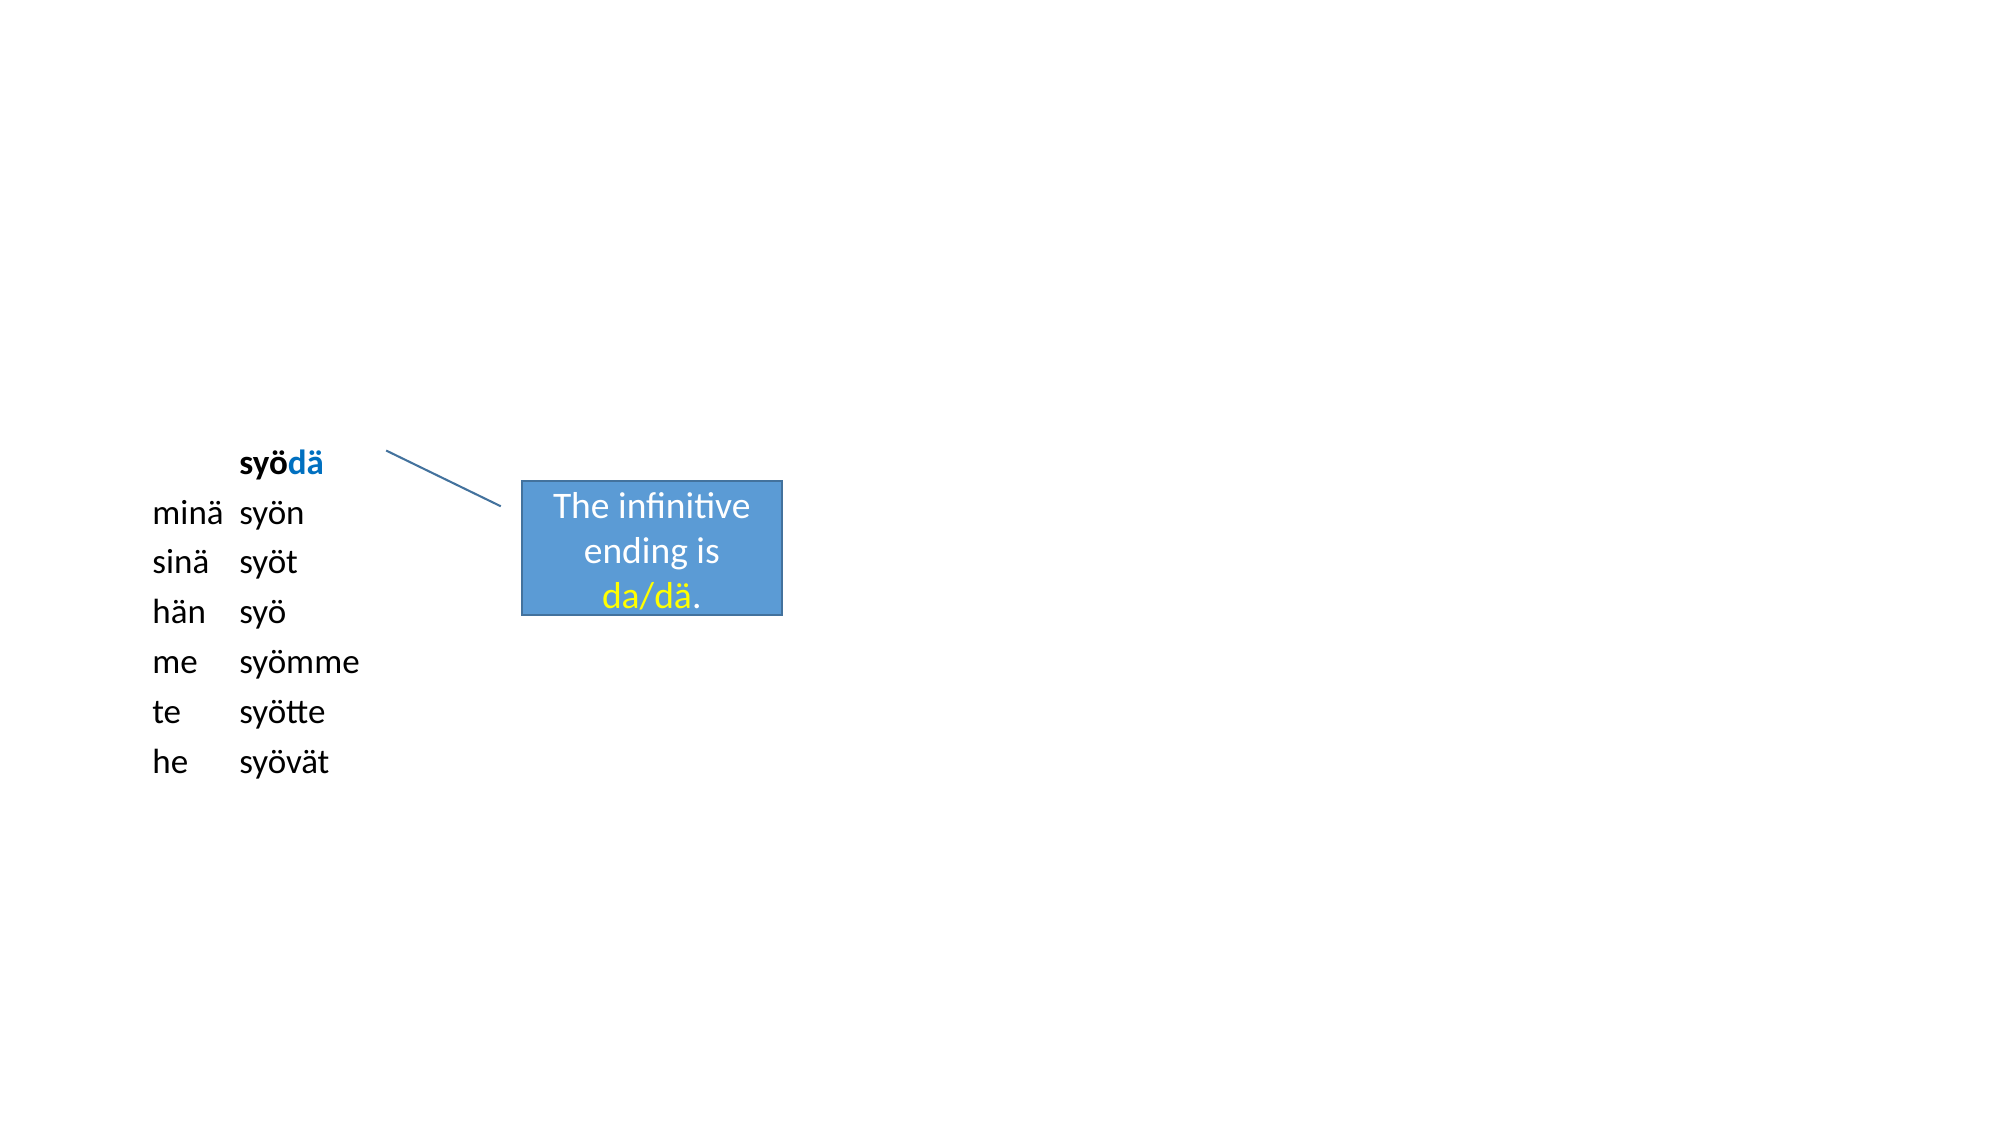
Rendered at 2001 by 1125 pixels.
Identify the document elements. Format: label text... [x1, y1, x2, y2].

text_box The infinitive ending is da/dä. [521, 480, 783, 616]
list syödä minä syön sinä syöt hän syö me syömme te syötte he syövät [137, 299, 1115, 1014]
text_box The infinitive ending is da/dä. [385, 449, 502, 508]
